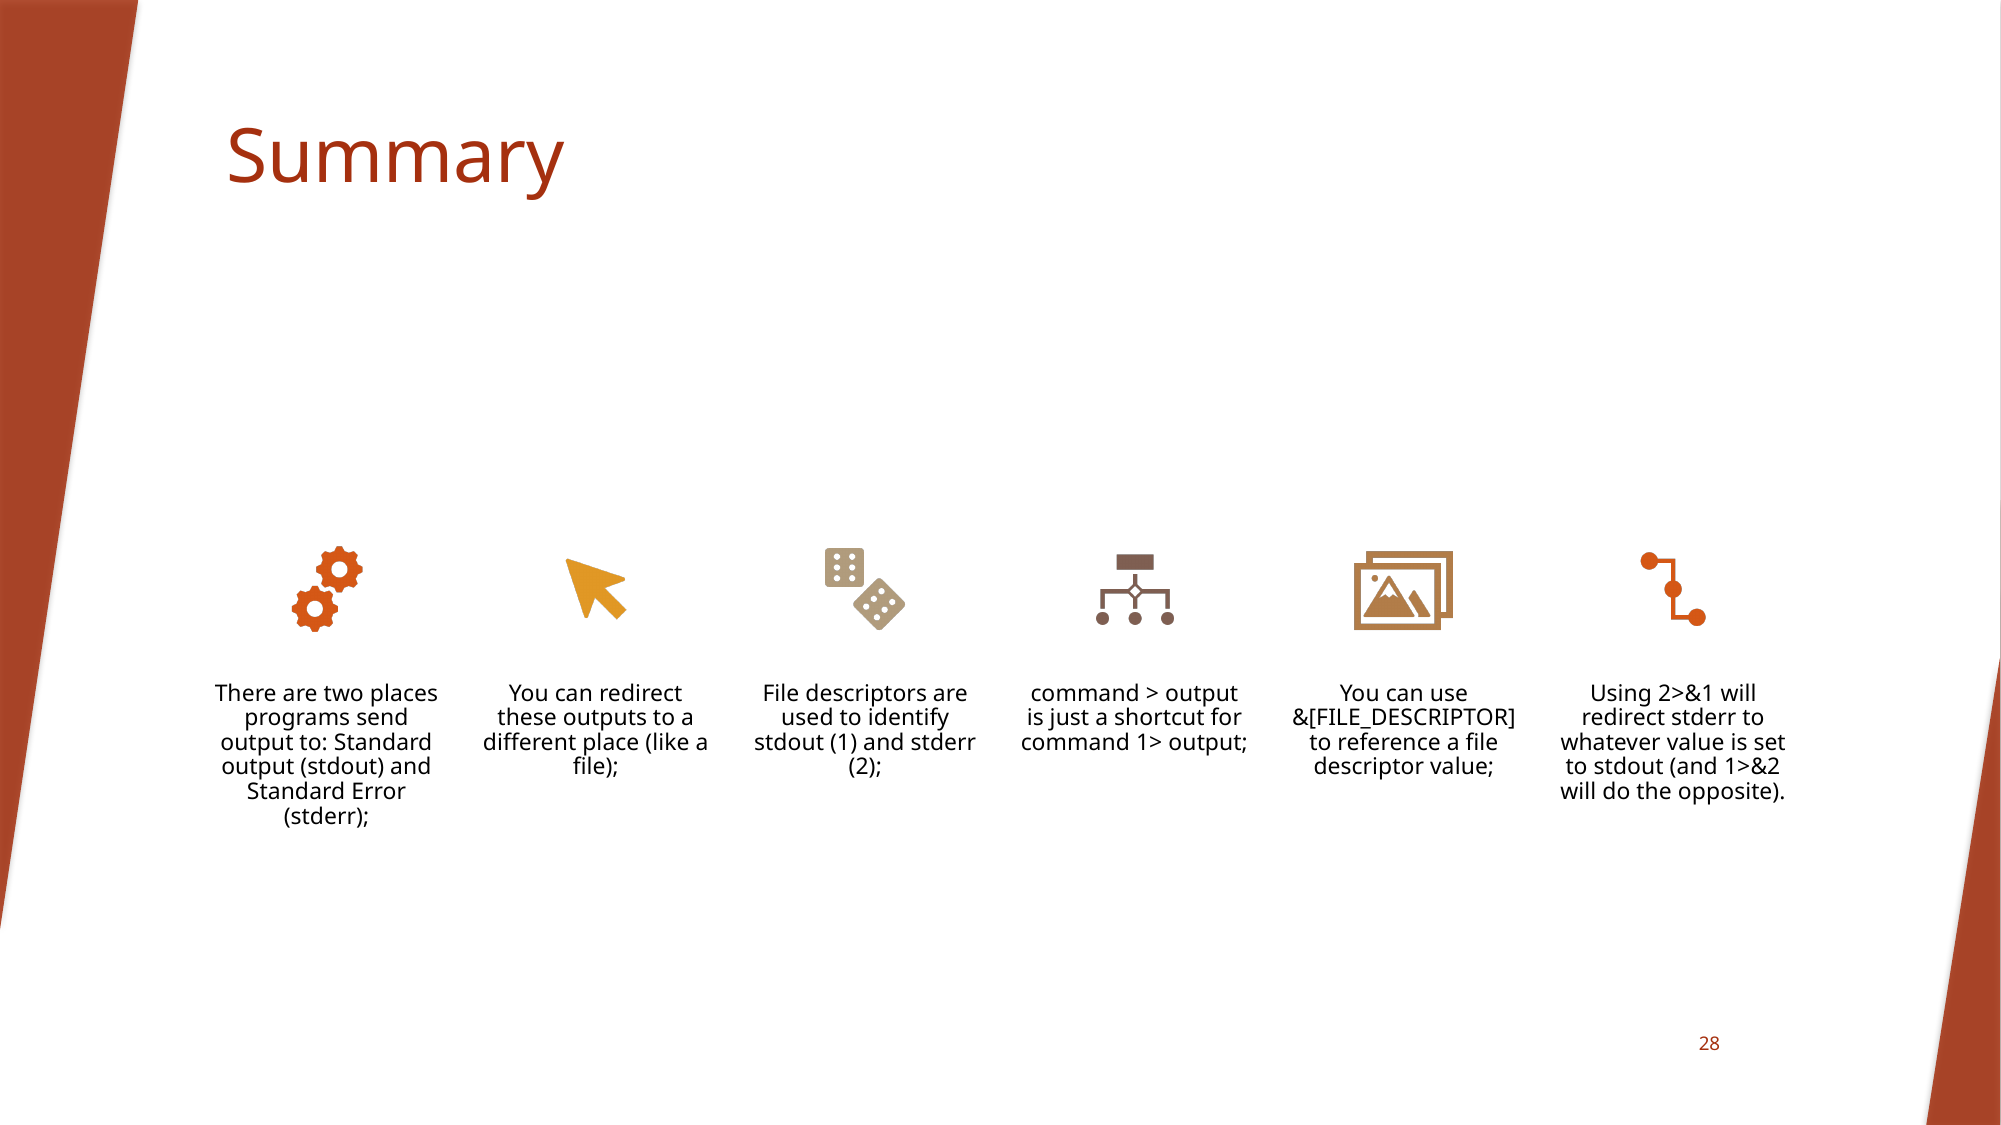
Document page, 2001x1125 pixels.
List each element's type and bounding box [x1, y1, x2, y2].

text_box [210, 319, 1790, 992]
text_box [0, 0, 2000, 1125]
